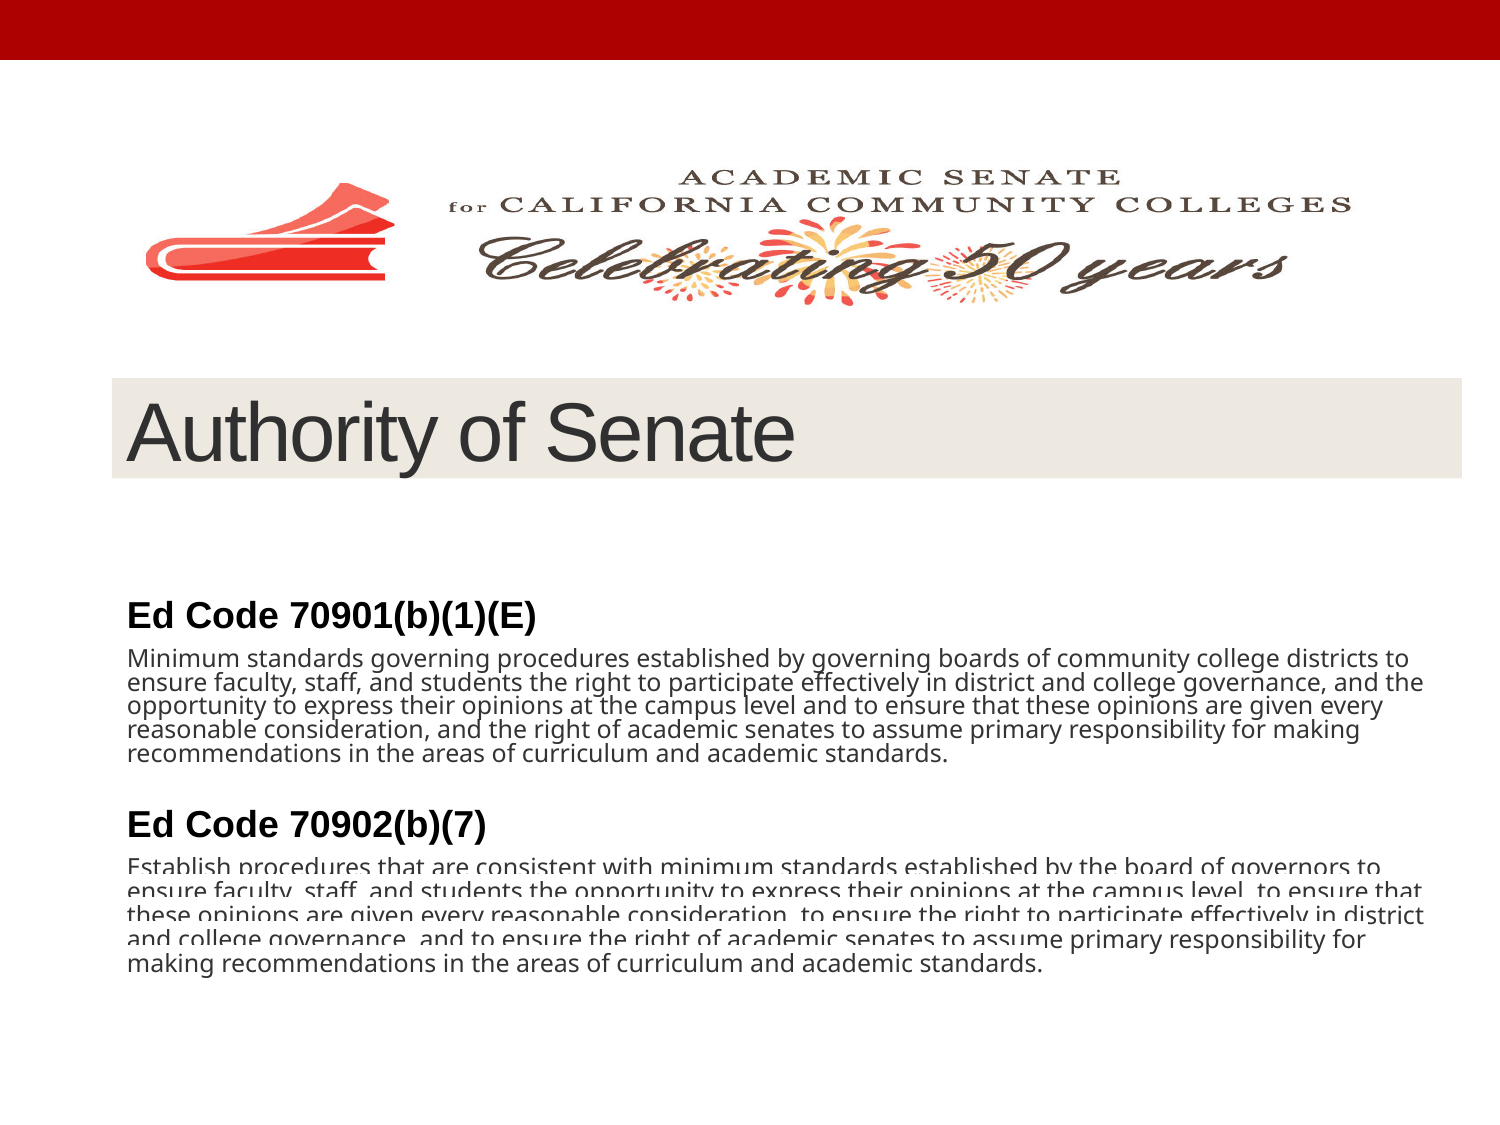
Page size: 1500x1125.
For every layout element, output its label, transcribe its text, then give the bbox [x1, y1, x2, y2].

picture [135, 139, 1463, 308]
title Authority of Senate [111, 378, 1462, 479]
subtitle Ed Code 70901(b)(1)(E) Minimum standards governing procedures established by governing boards of community college districts to ensure faculty, staff, and students the right to participate effectively in district and college governance, and the opportunity to express their opinions at the campus level and to ensure that these opinions are given every reasonable consideration, and the right of academic senates to assume primary responsibility for making recommendations in the areas of curriculum and academic standards. Ed Code 70902(b)(7) Establish procedures that are consistent with minimum standards established by the board of governors to ensure faculty, staff, and students the opportunity to express their opinions at the campus level, to ensure that these opinions are given every reasonable consideration, to ensure the right to participate effectively in district and college governance, and to ensure the right of academic senates to assume primary responsibility for making recommendations in the areas of curriculum and academic standards. [111, 592, 1476, 1125]
